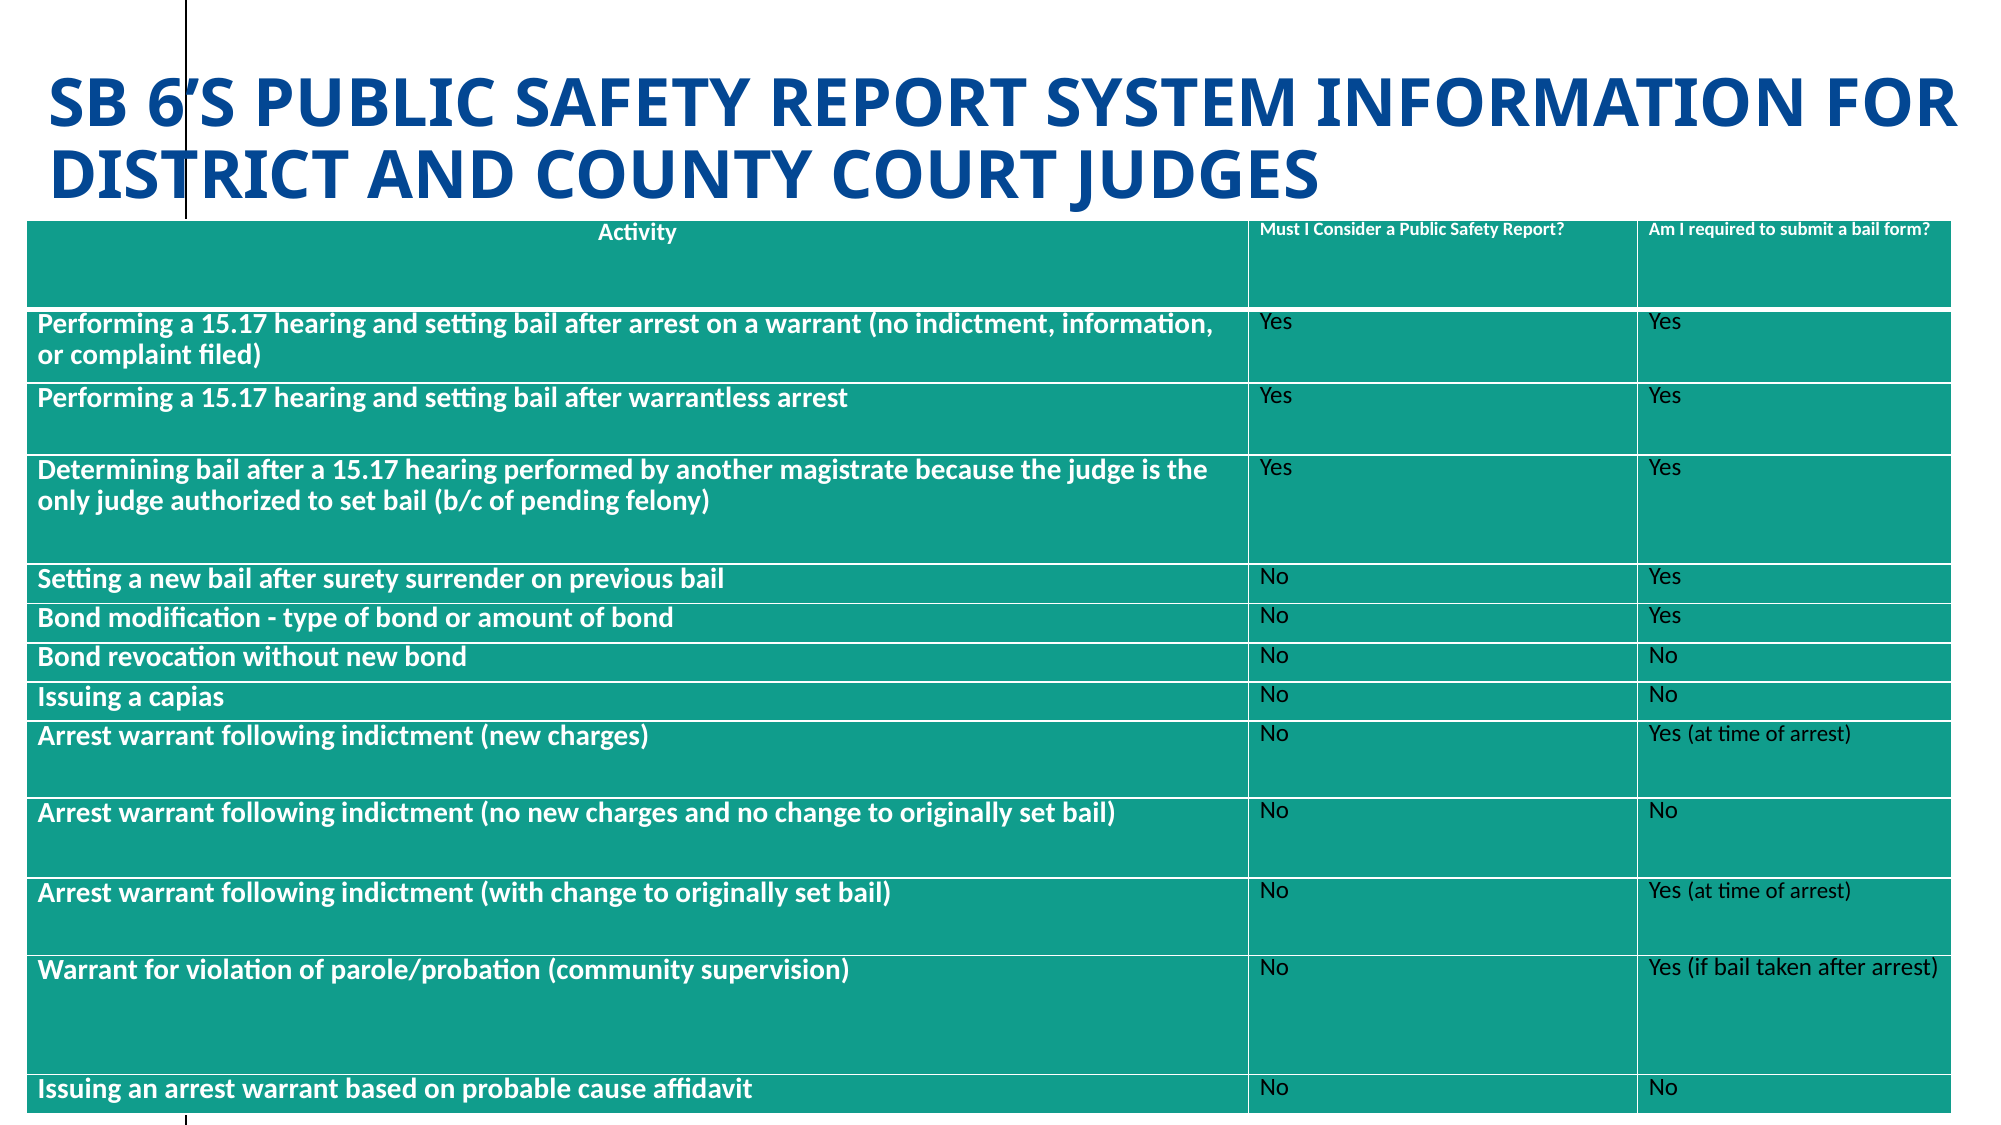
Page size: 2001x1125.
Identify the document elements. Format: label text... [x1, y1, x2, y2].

table_cell No [1249, 683, 1637, 720]
table_cell No [1638, 1075, 1951, 1113]
table_cell No [1638, 644, 1951, 681]
table_cell Yes (at time of arrest) [1638, 722, 1951, 797]
table_cell Yes [1638, 384, 1951, 454]
table_cell Bond revocation without new bond [27, 644, 1248, 681]
table_cell Yes [1638, 565, 1951, 603]
table_cell No [1249, 1075, 1637, 1113]
table_cell Arrest warrant following indictment (with change to originally set bail) [27, 879, 1248, 955]
table_cell Performing a 15.17 hearing and setting bail after arrest on a warrant (no indictment, information, or complaint filed) [27, 312, 1248, 382]
table_cell Arrest warrant following indictment (new charges) [27, 722, 1248, 797]
table_header Activity [27, 221, 1248, 307]
table_cell Performing a 15.17 hearing and setting bail after warrantless arrest [27, 384, 1248, 454]
table_cell Yes [1249, 456, 1637, 563]
table_cell No [1249, 604, 1637, 642]
table_cell No [1249, 722, 1637, 797]
table_cell No [1249, 565, 1637, 603]
table_cell Bond modification - type of bond or amount of bond [27, 604, 1248, 642]
table_cell Yes [1638, 312, 1951, 382]
table_cell Yes (if bail taken after arrest) [1638, 956, 1951, 1074]
table_cell Determining bail after a 15.17 hearing performed by another magistrate because the judge is the only judge authorized to set bail (b/c of pending felony) [27, 456, 1248, 563]
table_cell Yes [1638, 604, 1951, 642]
table_cell Yes [1249, 312, 1637, 382]
table_cell Setting a new bail after surety surrender on previous bail [27, 565, 1248, 603]
table_header Must I Consider a Public Safety Report? [1249, 221, 1637, 307]
table_cell Yes (at time of arrest) [1638, 879, 1951, 955]
table_header Am I required to submit a bail form? [1638, 221, 1951, 307]
table_cell Issuing a capias [27, 683, 1248, 720]
table_cell Issuing an arrest warrant based on probable cause affidavit [27, 1075, 1248, 1113]
table_cell No [1638, 799, 1951, 877]
table_cell No [1249, 879, 1637, 955]
table_cell No [1249, 956, 1637, 1074]
table_cell No [1638, 683, 1951, 720]
title SB 6’s Public Safety Report System Information for District and County Court Judges [48, 55, 1974, 221]
table_cell No [1249, 644, 1637, 681]
table_cell No [1249, 799, 1637, 877]
table_cell Warrant for violation of parole/probation (community supervision) [27, 956, 1248, 1074]
table_cell Yes [1638, 456, 1951, 563]
table_cell Arrest warrant following indictment (no new charges and no change to originally set bail) [27, 799, 1248, 877]
table_cell Yes [1249, 384, 1637, 454]
